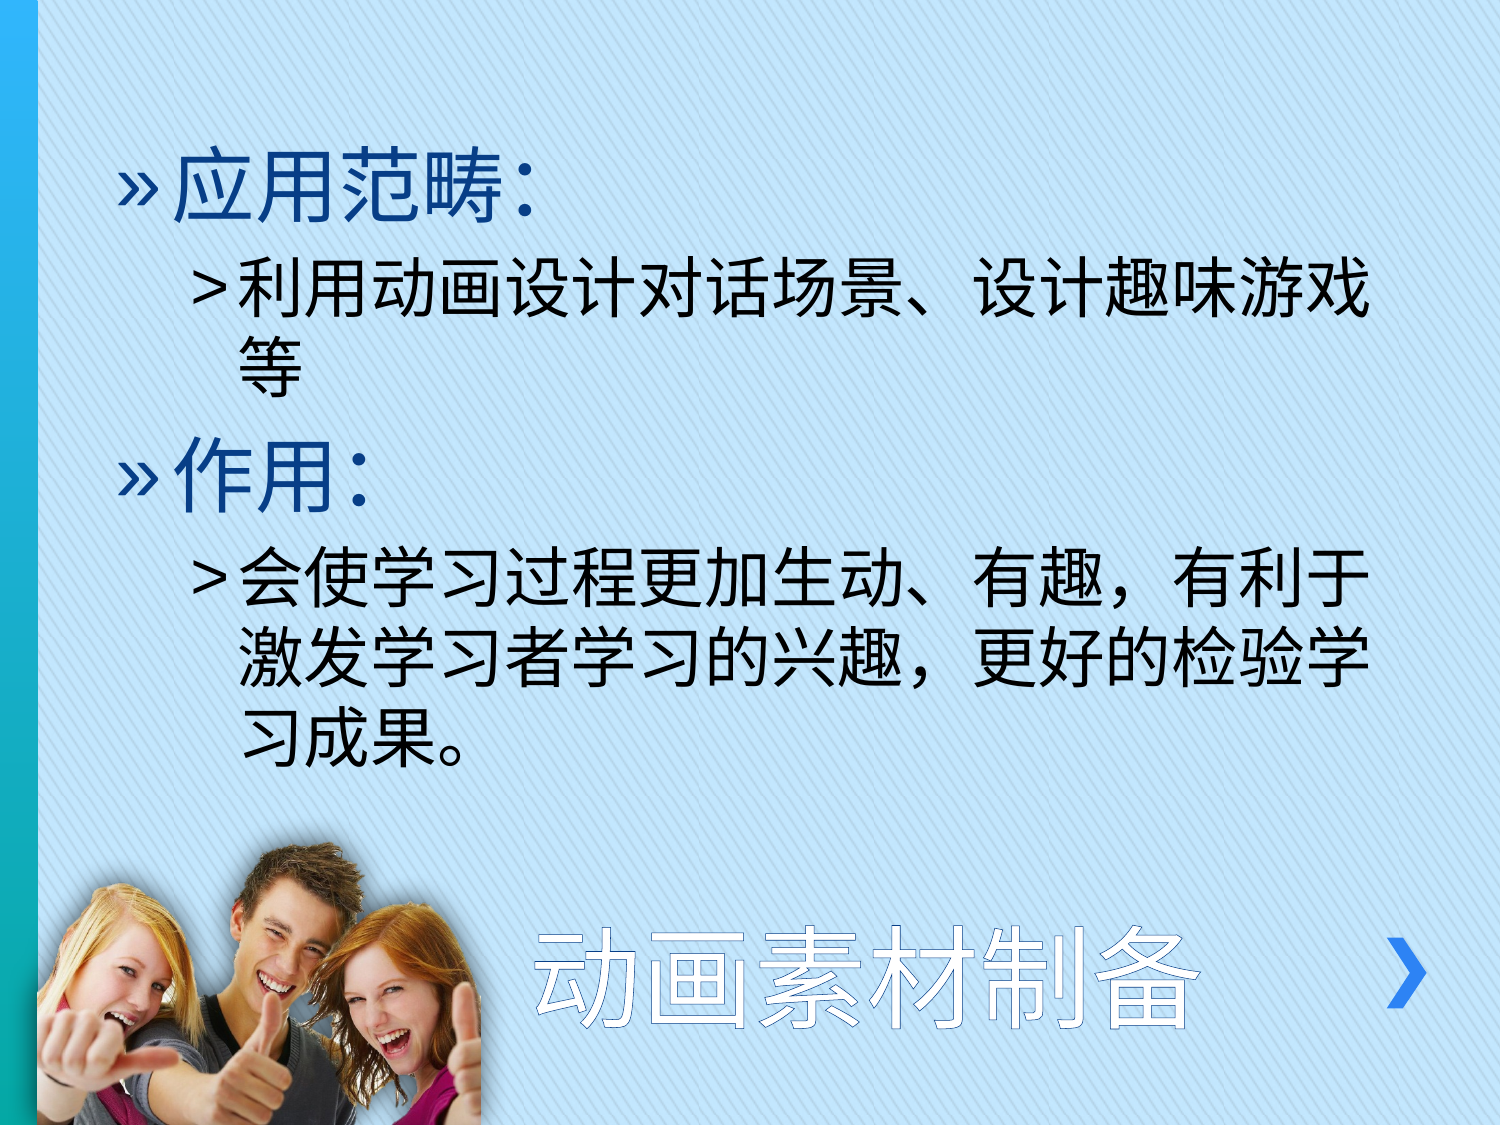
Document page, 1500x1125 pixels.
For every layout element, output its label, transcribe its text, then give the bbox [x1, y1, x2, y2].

list 应用范畴： 利用动画设计对话场景、设计趣味游戏等 作用： 会使学习过程更加生动、有趣，有利于激发学习者学习的兴趣，更好的检验学习成果。 [100, 125, 1400, 882]
title 动画素材制备 [513, 882, 1388, 1050]
picture [37, 810, 481, 1125]
